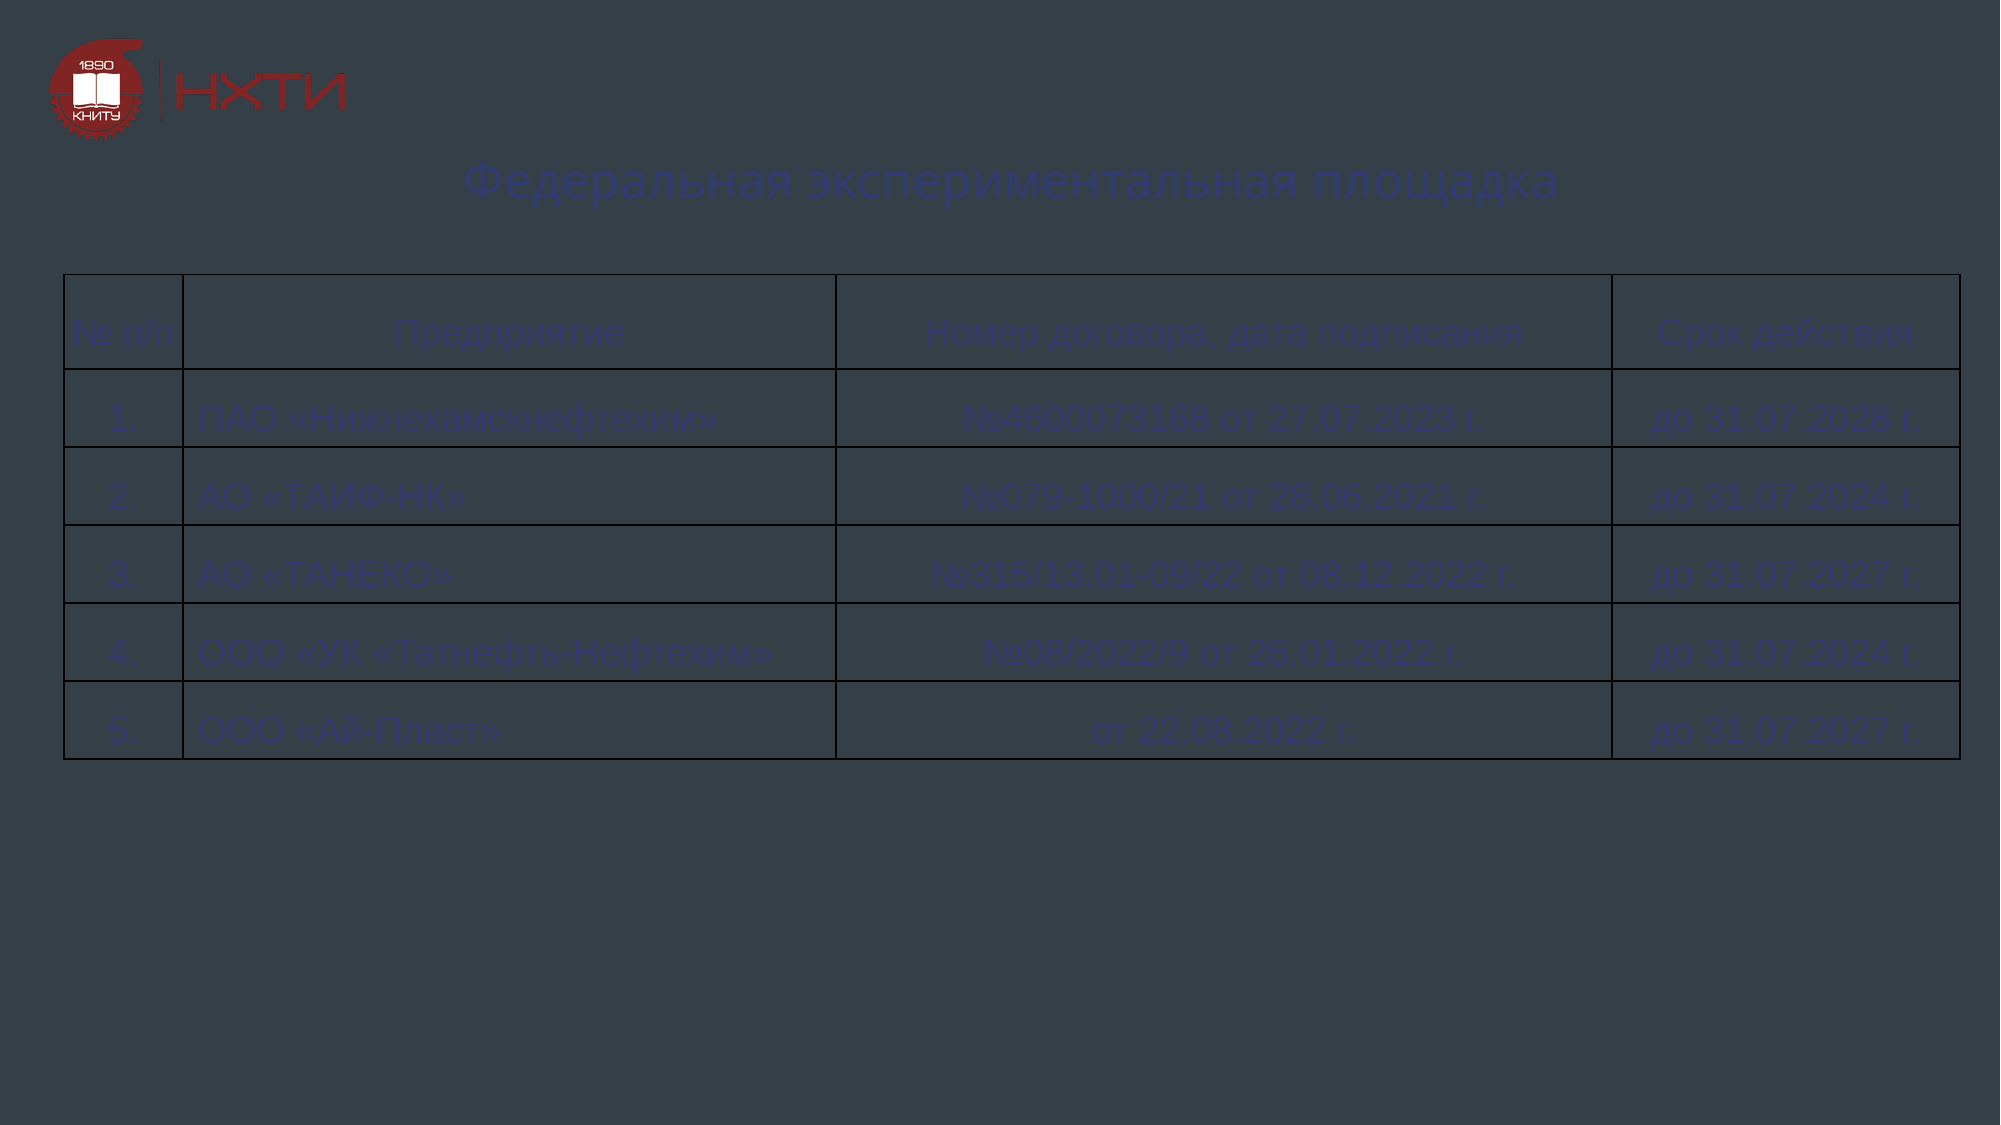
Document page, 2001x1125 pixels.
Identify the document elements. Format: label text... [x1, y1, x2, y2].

table_cell 3. [65, 526, 182, 602]
table_cell АО «ТАНЕКО» [184, 526, 835, 602]
table_cell №4600073168 от 27.07.2023 г. [837, 370, 1611, 446]
table_cell до 31.07.2024 г. [1613, 604, 1959, 680]
table_header Предприятие [184, 275, 835, 368]
table_cell АО «ТАИФ-НК» [184, 448, 835, 524]
table_cell до 31.07.2027 г. [1613, 526, 1959, 602]
table_cell ПАО «Нижнекамскнефтехим» [184, 370, 835, 446]
list Федеральная экспериментальная площадка [214, 140, 1811, 223]
table_header Срок действия [1613, 275, 1959, 368]
table_cell 2. [65, 448, 182, 524]
table_cell до 31.07.2027 г. [1613, 682, 1959, 758]
table_cell №08/2022/9 от 26.01.2022 г. [837, 604, 1611, 680]
table_header № п/п [65, 275, 182, 368]
table_cell 1. [65, 370, 182, 446]
table_cell до 31.07.2024 г. [1613, 448, 1959, 524]
table_cell №079-1000/21 от 28.06.2021 г. [837, 448, 1611, 524]
table_cell до 31.07.2028 г. [1613, 370, 1959, 446]
table_cell ООО «Ай-Пласт» [184, 682, 835, 758]
table_header Номер договора, дата подписания [837, 275, 1611, 368]
table_cell 4. [65, 604, 182, 680]
picture [0, 8, 396, 171]
table_cell от 22.08.2022 г. [837, 682, 1611, 758]
table_cell №315/13.01-09/22 от 08.12.2022 г. [837, 526, 1611, 602]
table_cell ООО «УК «Татнефть-Нефтехим» [184, 604, 835, 680]
table_cell 5. [65, 682, 182, 758]
